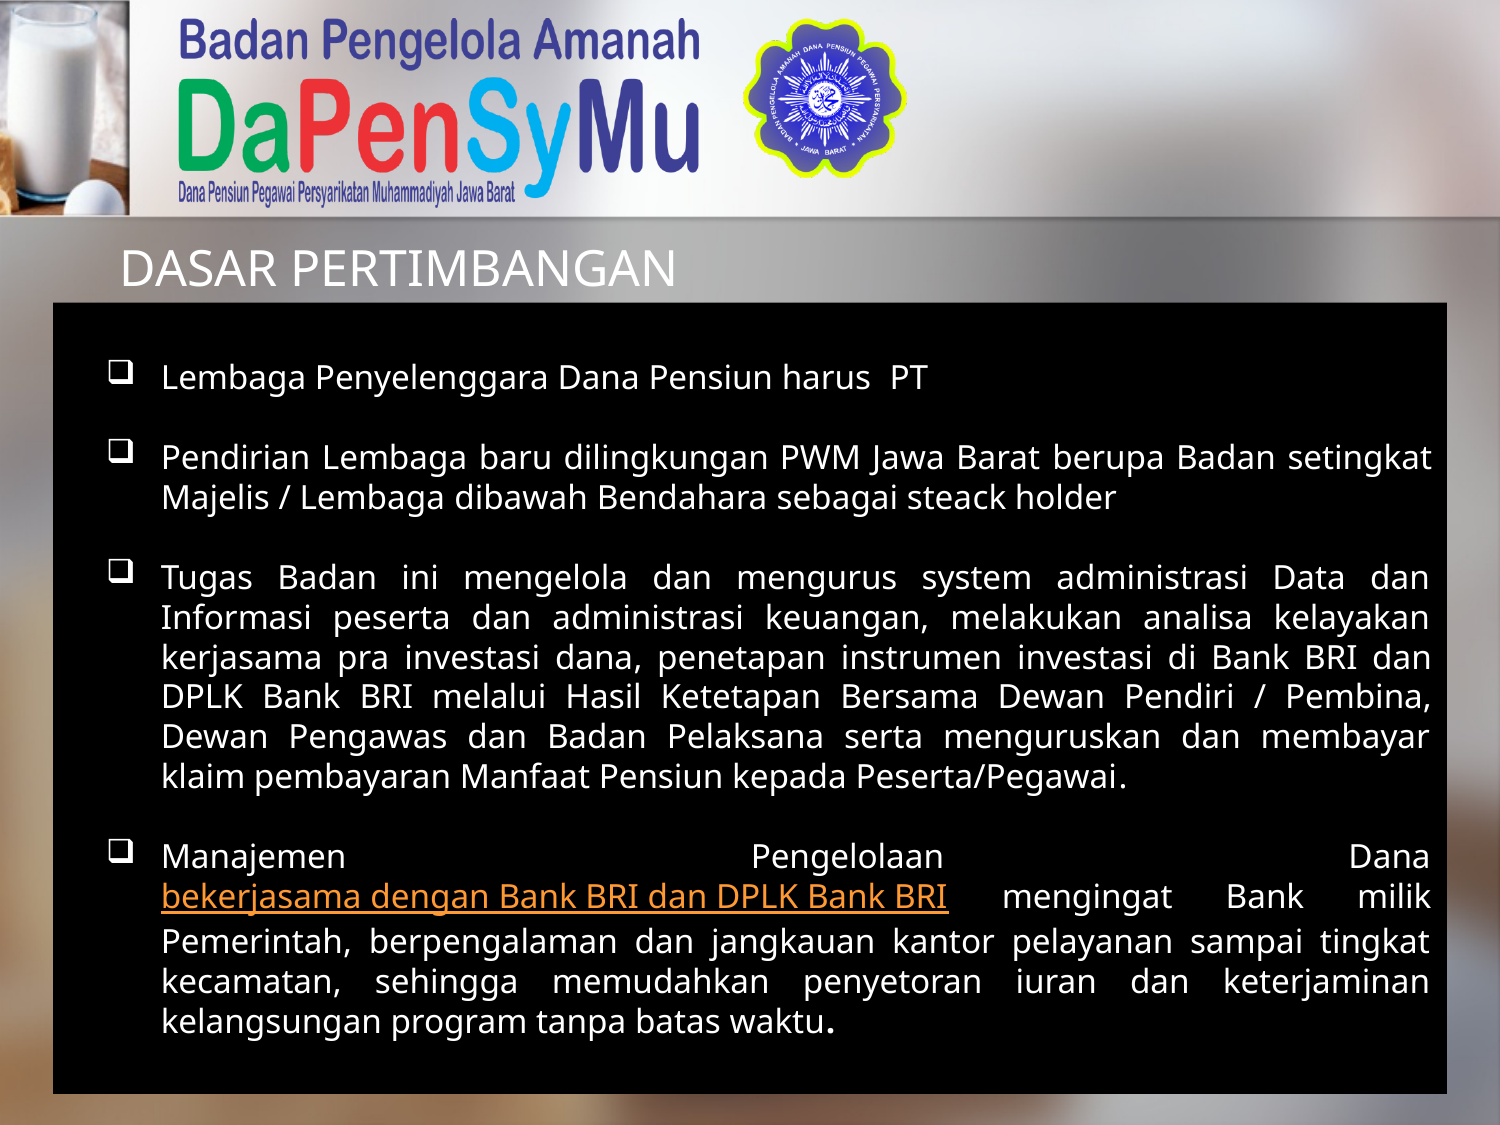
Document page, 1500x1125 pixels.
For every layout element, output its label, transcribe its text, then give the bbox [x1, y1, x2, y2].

picture [0, 0, 1500, 1125]
text_box DASAR PERTIMBANGAN [104, 228, 707, 304]
text_box Lembaga Penyelenggara Dana Pensiun harus PT Pendirian Lembaga baru dilingkungan PWM Jawa Barat berupa Badan setingkat Majelis / Lembaga dibawah Bendahara sebagai steack holder Tugas Badan ini mengelola dan mengurus system administrasi Data dan Informasi peserta dan administrasi keuangan, melakukan analisa kelayakan kerjasama pra investasi dana, penetapan instrumen investasi di Bank BRI dan DPLK Bank BRI melalui Hasil Ketetapan Bersama Dewan Pendiri / Pembina, Dewan Pengawas dan Badan Pelaksana serta menguruskan dan membayar klaim pembayaran Manfaat Pensiun kepada Peserta/Pegawai. Manajemen Pengelolaan Dana bekerjasama dengan Bank BRI dan DPLK Bank BRI mengingat Bank milik Pemerintah, berpengalaman dan jangkauan kantor pelayanan sampai tingkat kecamatan, sehingga memudahkan penyetoran iuran dan keterjaminan kelangsungan program tanpa batas waktu. [53, 302, 1447, 1094]
